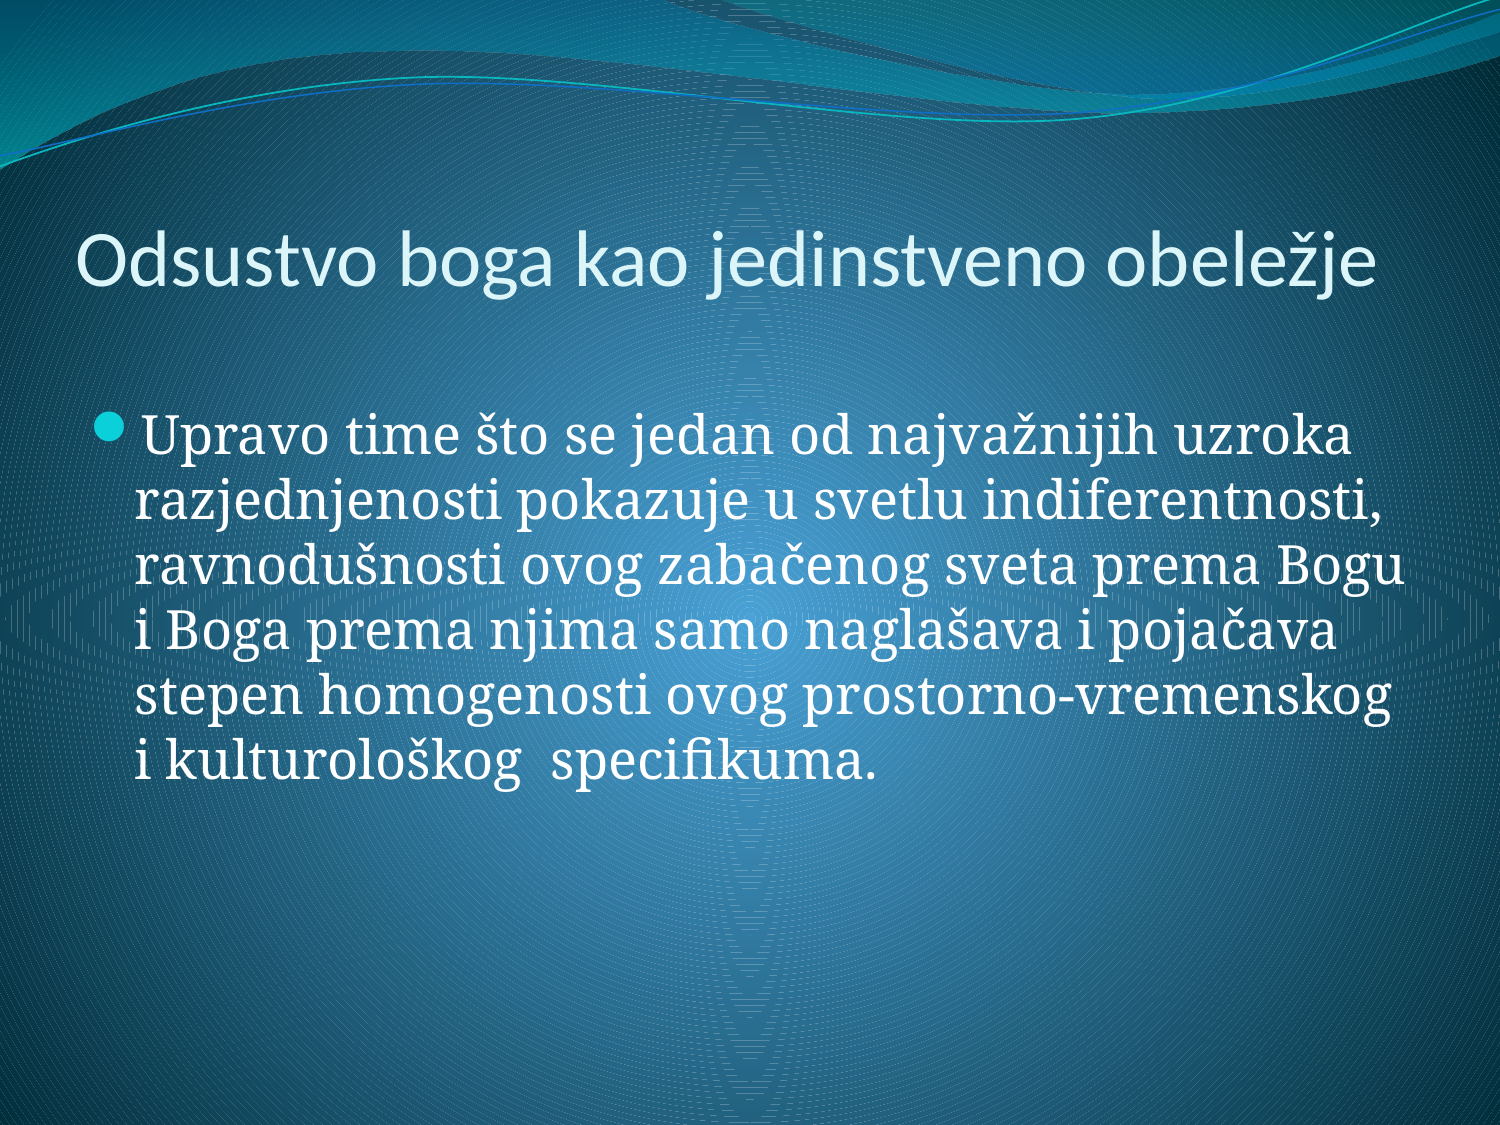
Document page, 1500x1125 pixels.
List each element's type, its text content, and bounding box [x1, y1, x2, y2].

title Odsustvo boga kao jedinstveno obeležje [75, 115, 1425, 303]
list Upravo time što se jedan od najvažnijih uzroka razjednjenosti pokazuje u svetlu indiferentnosti, ravnodušnosti ovog zabačenog sveta prema Bogu i Boga prema njima samo naglašava i pojačava stepen homogenosti ovog prostorno-vremenskog i kulturološkog specifikuma. [75, 317, 1425, 1038]
